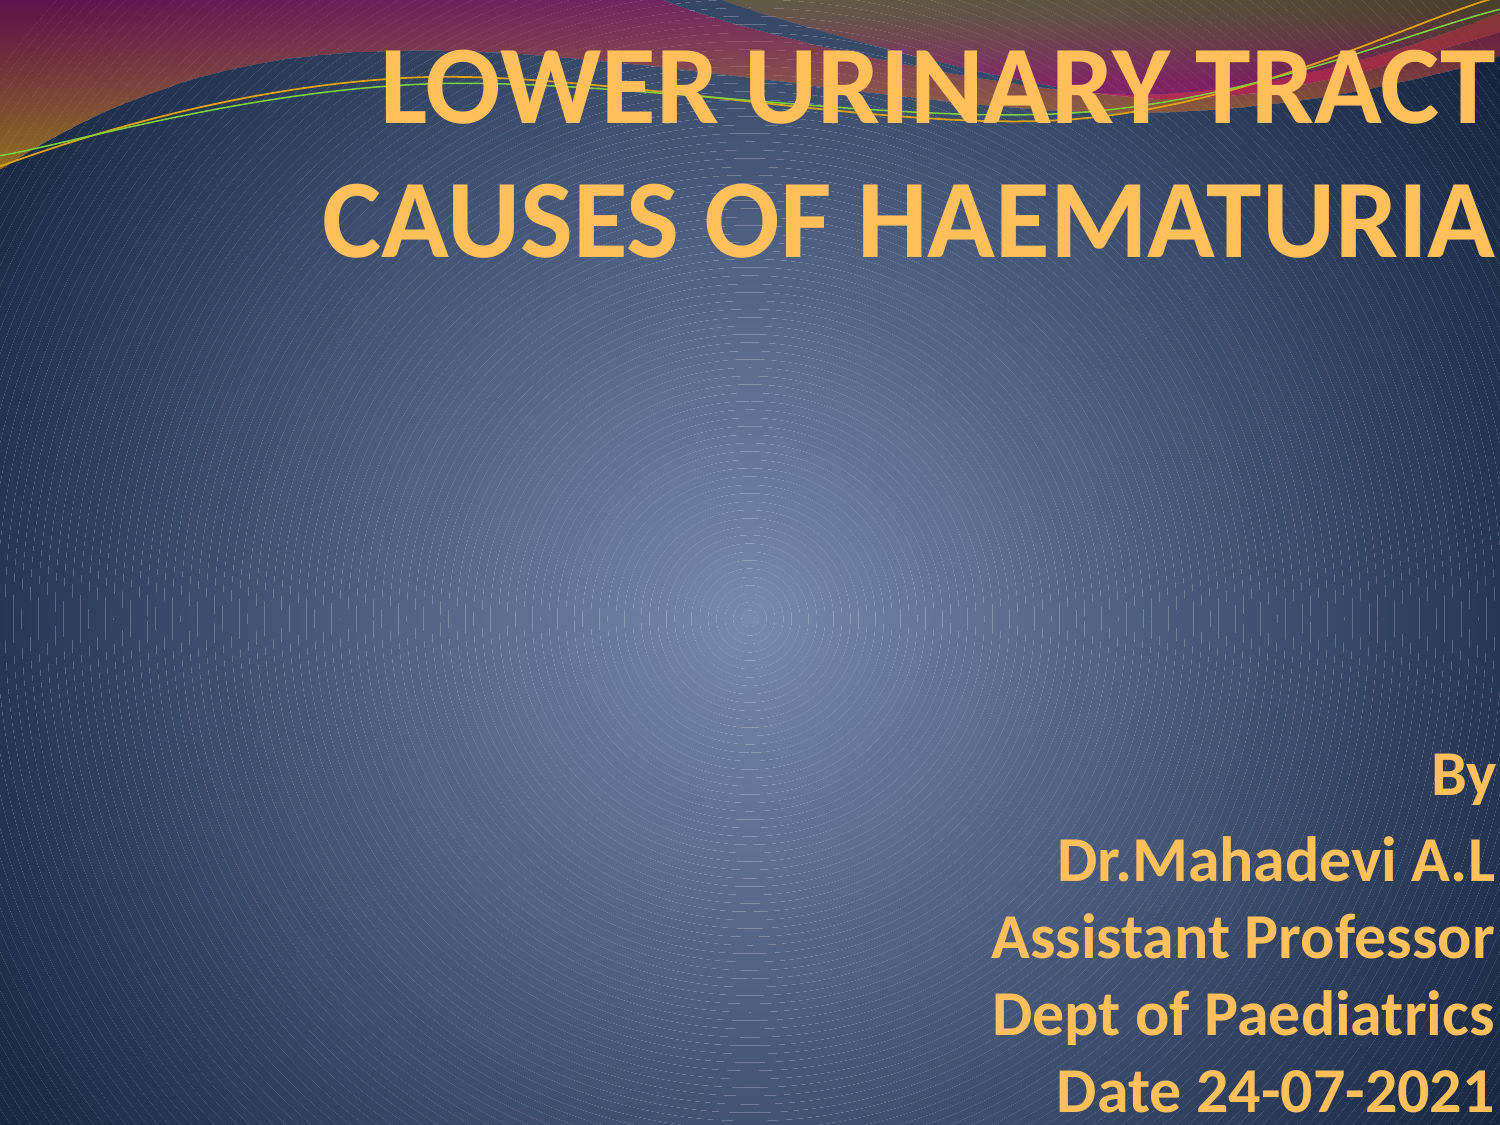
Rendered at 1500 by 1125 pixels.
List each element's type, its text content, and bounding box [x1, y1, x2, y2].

title LOWER URINARY TRACT CAUSES OF HAEMATURIA By Dr.Mahadevi A.L Assistant Professor Dept of Paediatrics Date 24-07-2021 [0, 0, 1500, 1125]
